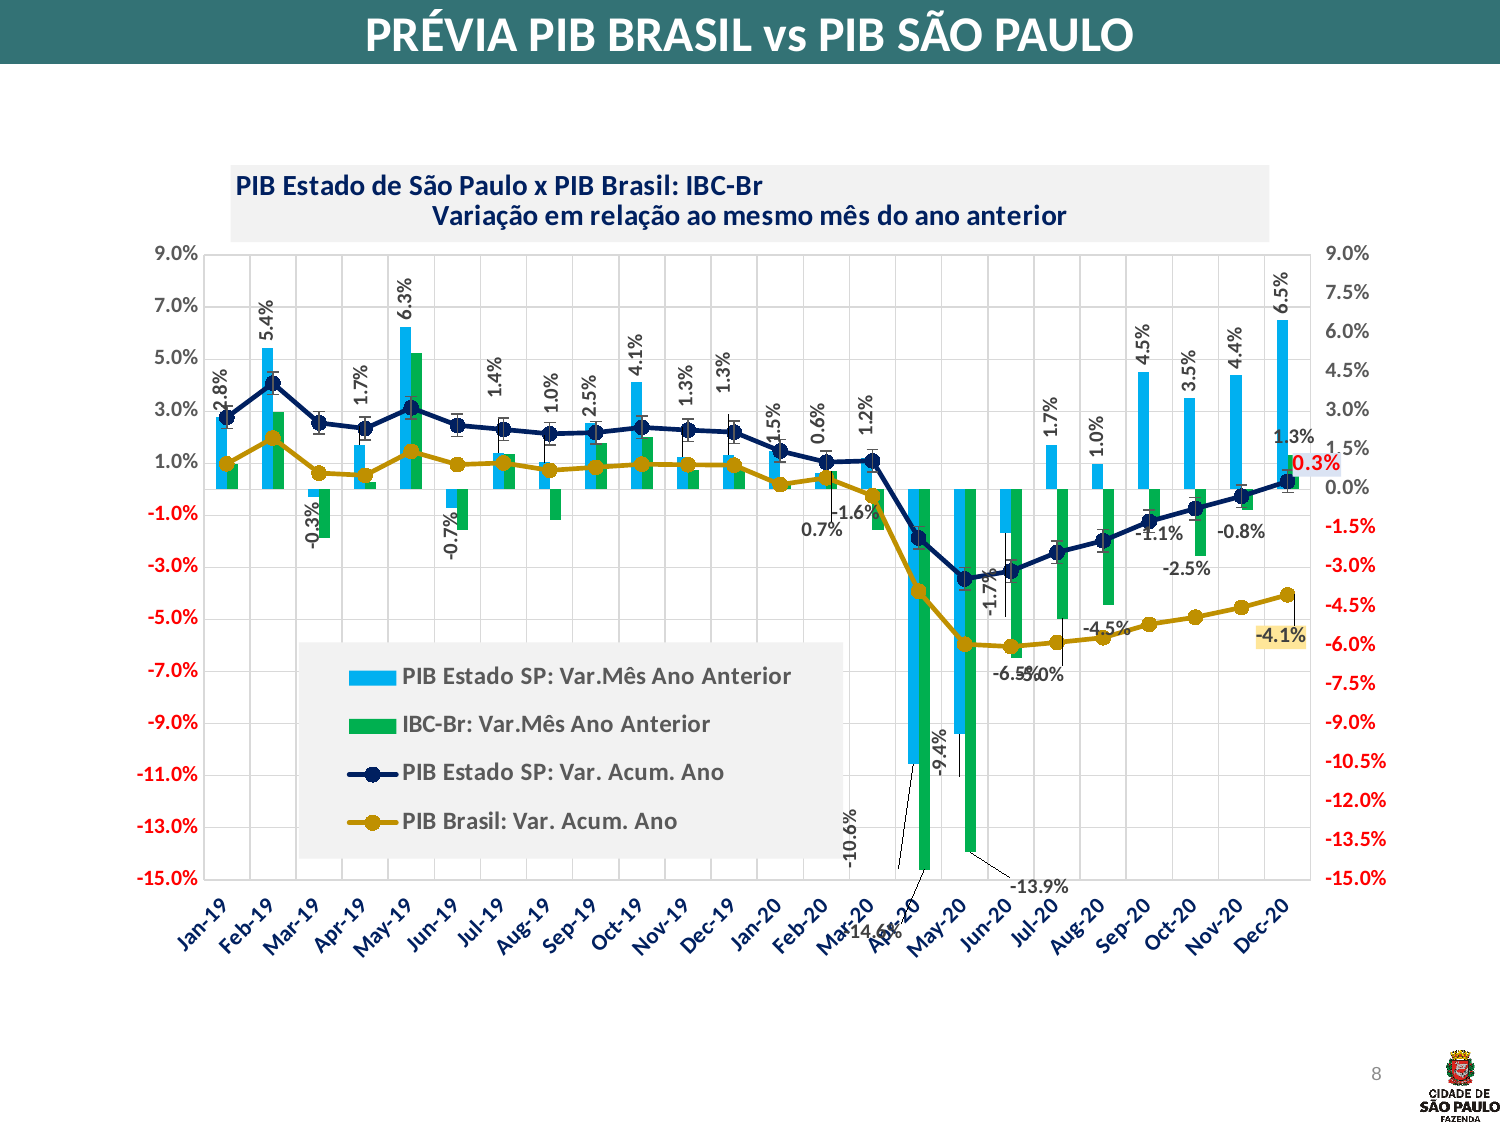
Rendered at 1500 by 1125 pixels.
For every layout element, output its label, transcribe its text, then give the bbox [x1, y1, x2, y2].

picture [1420, 1050, 1500, 1122]
chart [64, 140, 1436, 985]
text_box PRÉVIA PIB BRASIL vs PIB SÃO PAULO [0, 0, 1500, 64]
slide_number 8 [1059, 1042, 1397, 1103]
